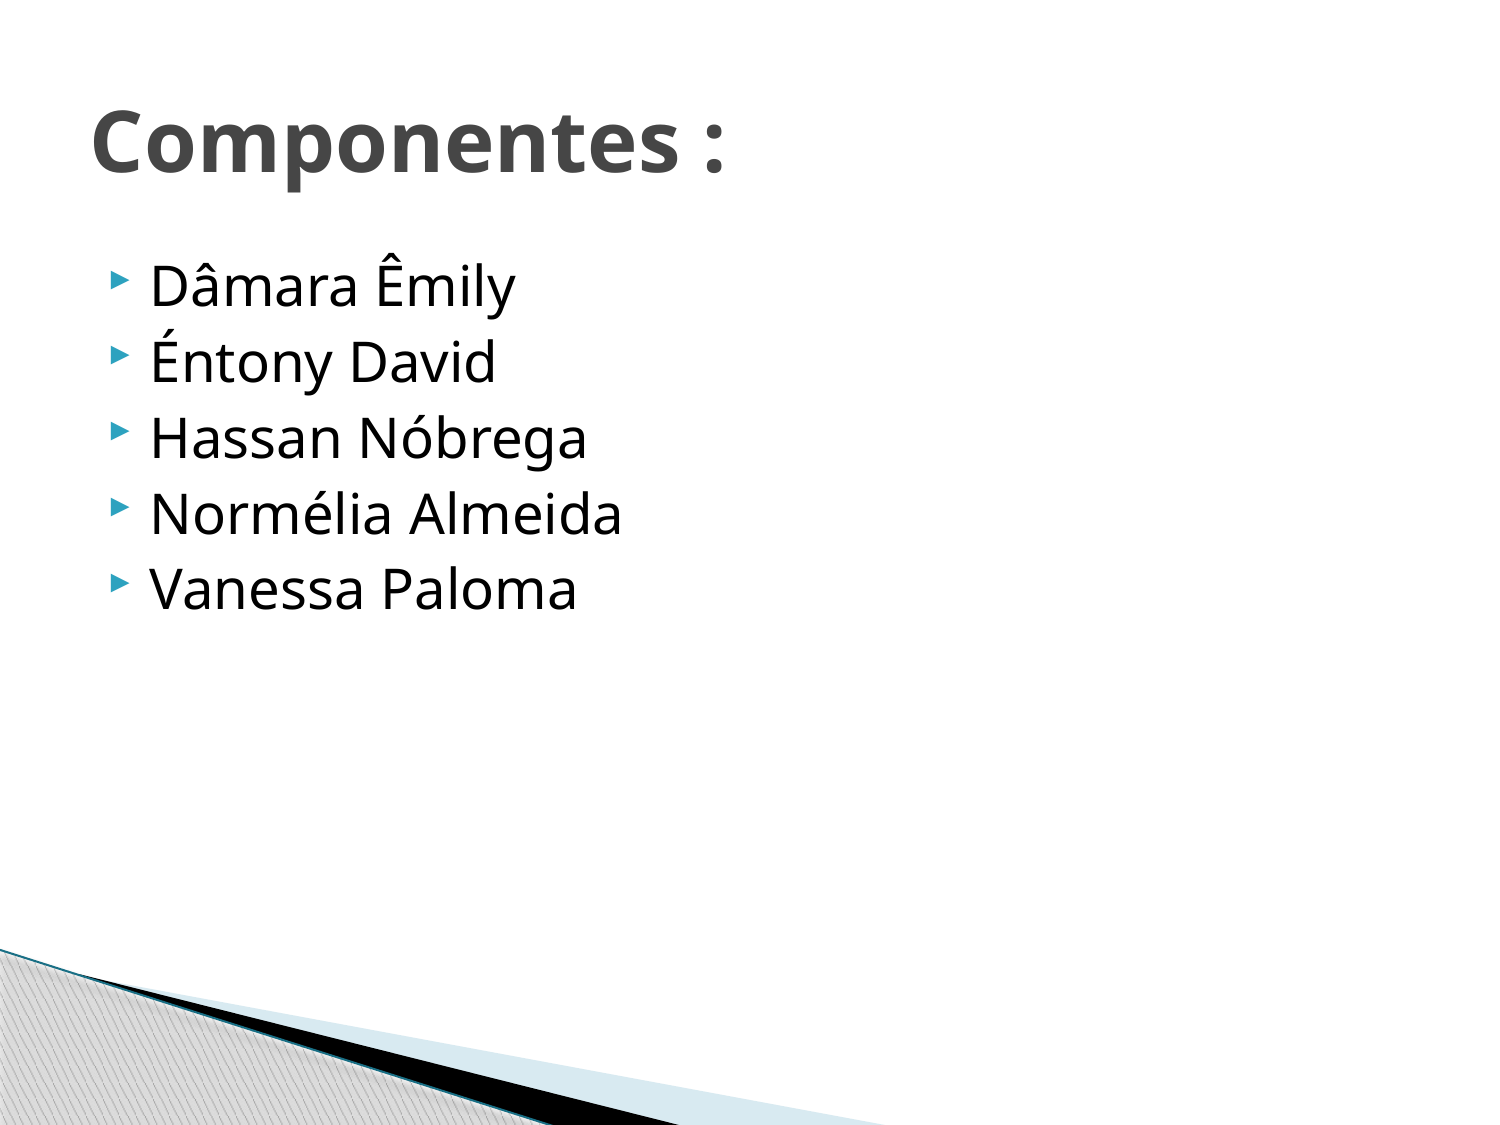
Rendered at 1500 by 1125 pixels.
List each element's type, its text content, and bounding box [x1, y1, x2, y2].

title Componentes : [75, 45, 1425, 233]
list Dâmara Êmily Éntony David Hassan Nóbrega Normélia Almeida Vanessa Paloma [75, 243, 1425, 986]
